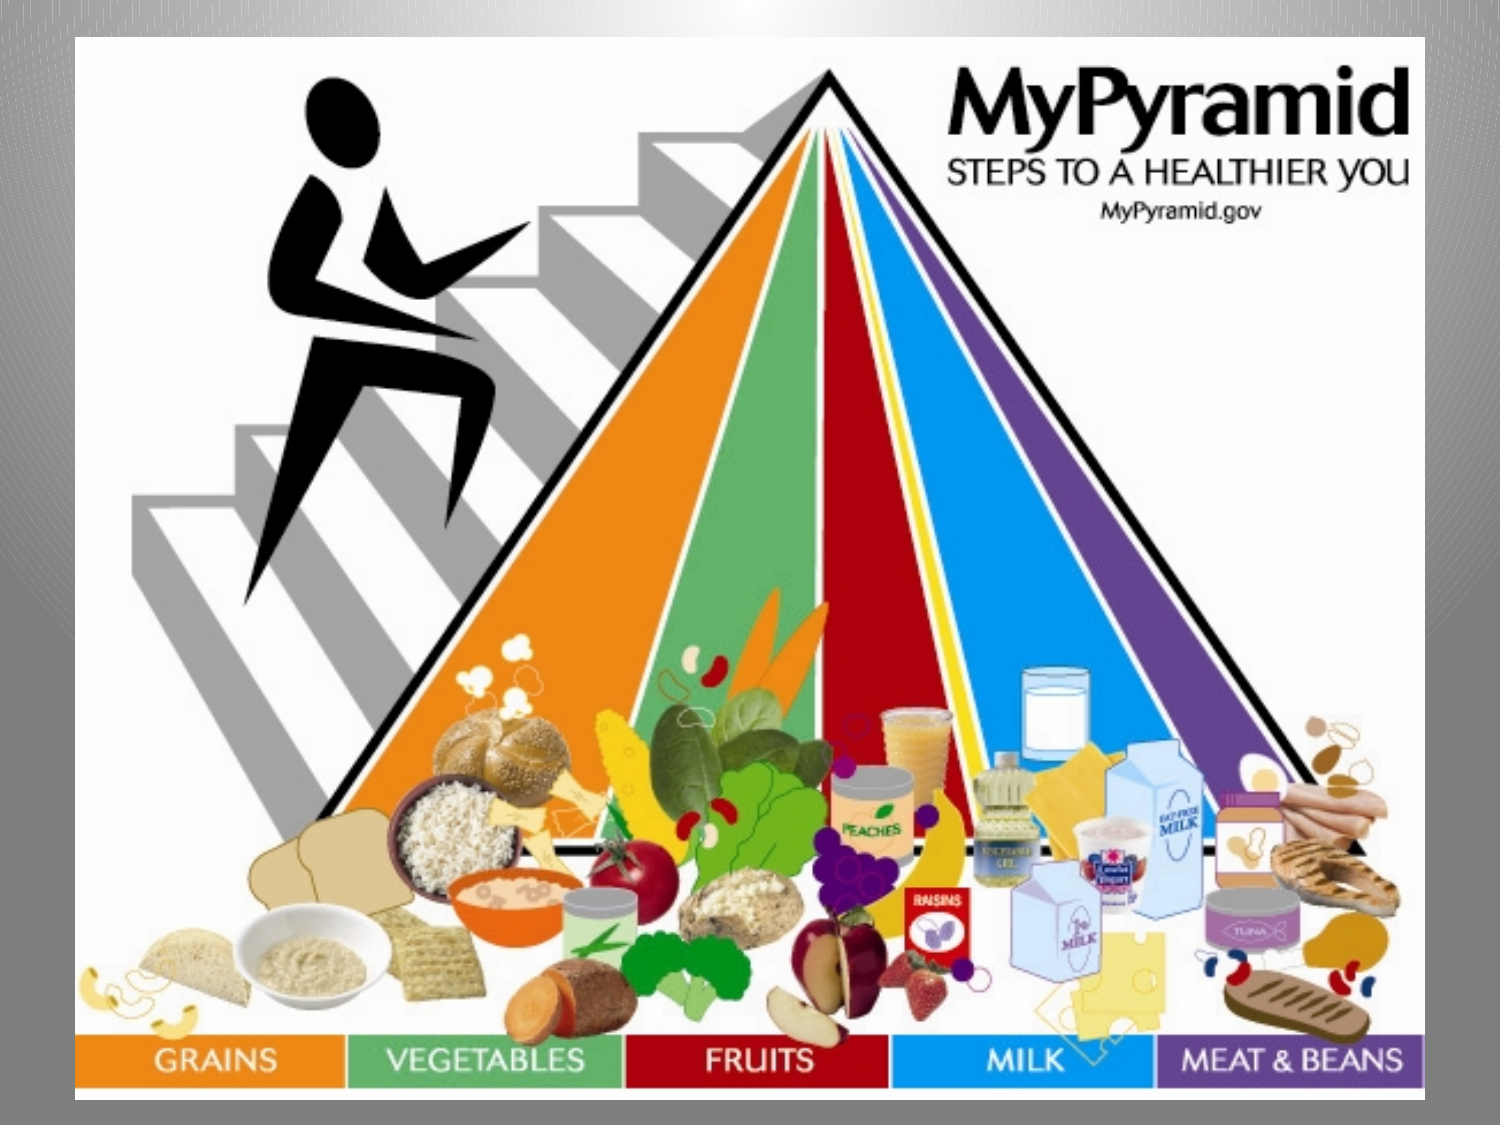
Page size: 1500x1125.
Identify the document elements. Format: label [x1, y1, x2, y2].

list [74, 37, 1426, 1101]
